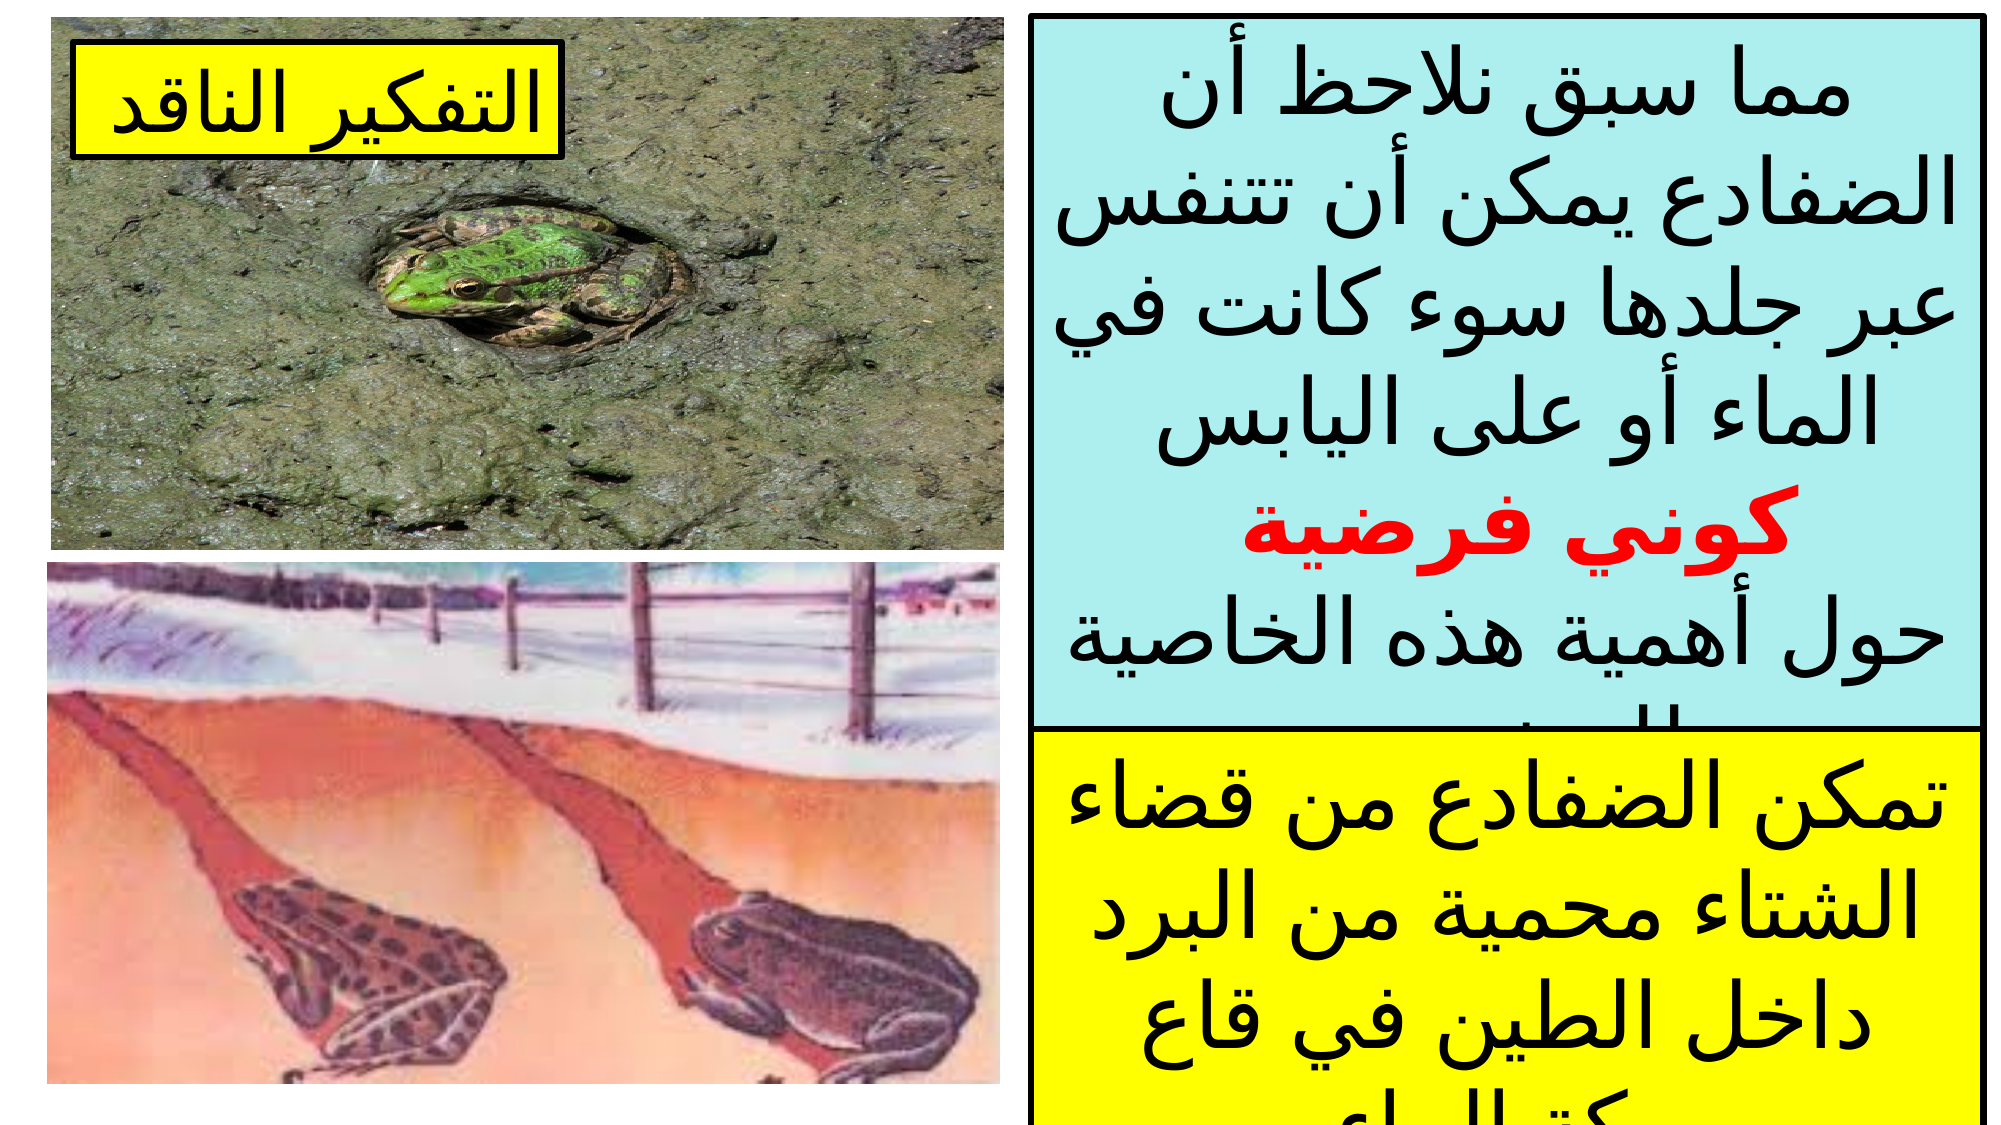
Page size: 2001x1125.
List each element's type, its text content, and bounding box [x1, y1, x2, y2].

text_box تمكن الضفادع من قضاء الشتاء محمية من البرد داخل الطين في قاع بركة الماء [1031, 729, 1984, 1125]
picture [51, 17, 1004, 550]
picture [47, 562, 1001, 1084]
text_box مما سبق نلاحظ أن الضفادع يمكن أن تتنفس عبر جلدها سوء كانت في الماء أو على اليابس كوني فرضية حول أهمية هذه الخاصية للضفدعة [1031, 15, 1984, 729]
